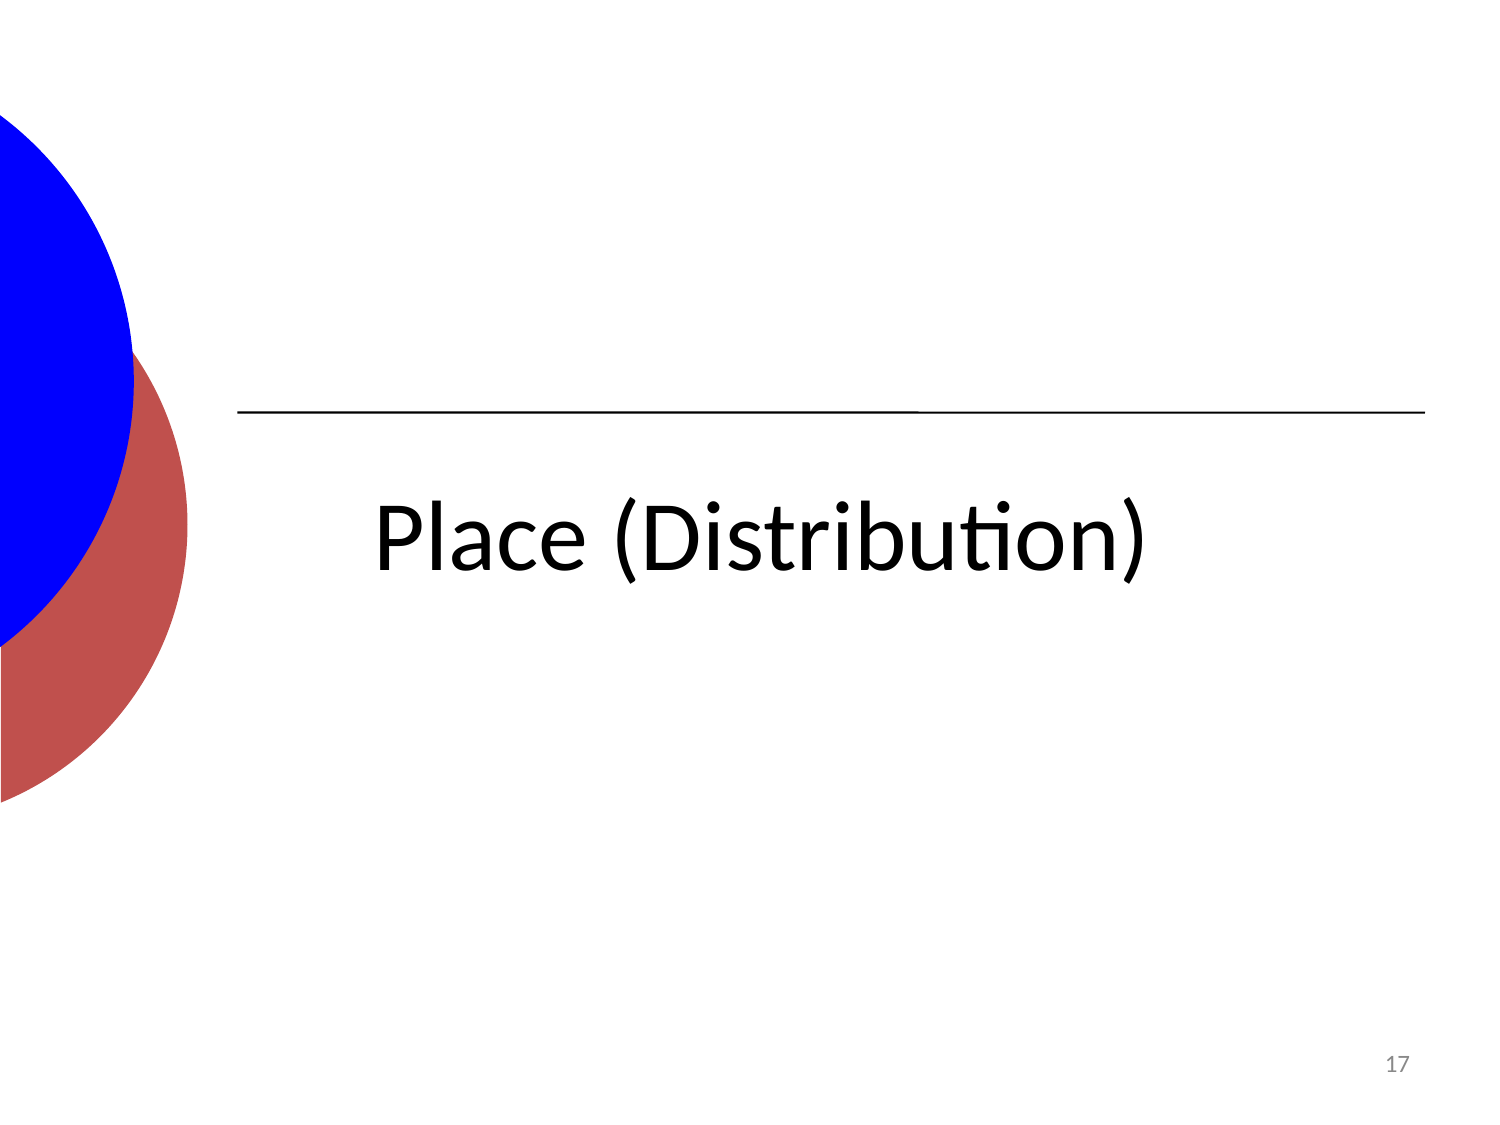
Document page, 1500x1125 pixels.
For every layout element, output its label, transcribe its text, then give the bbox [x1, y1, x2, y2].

subtitle Place (Distribution) [237, 462, 1288, 750]
